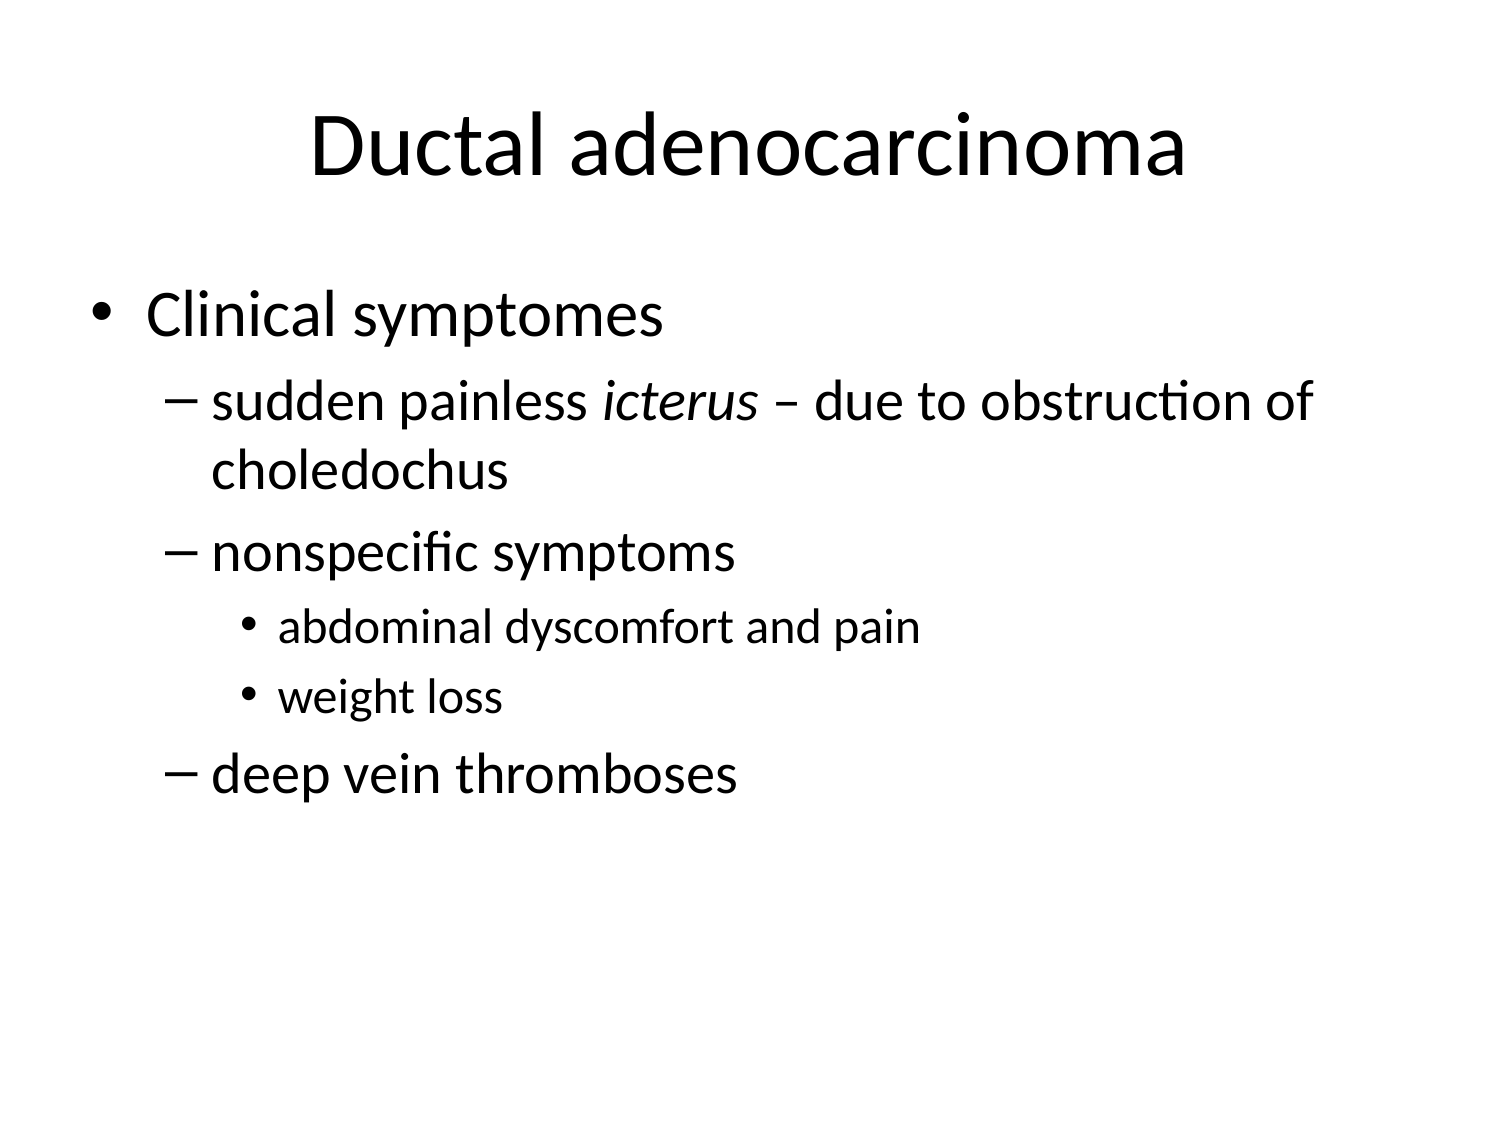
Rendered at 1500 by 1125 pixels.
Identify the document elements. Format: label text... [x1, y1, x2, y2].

title Ductal adenocarcinoma [75, 45, 1425, 233]
list Clinical symptomes sudden painless icterus – due to obstruction of choledochus nonspecific symptoms abdominal dyscomfort and pain weight loss deep vein thromboses [75, 262, 1425, 1005]
